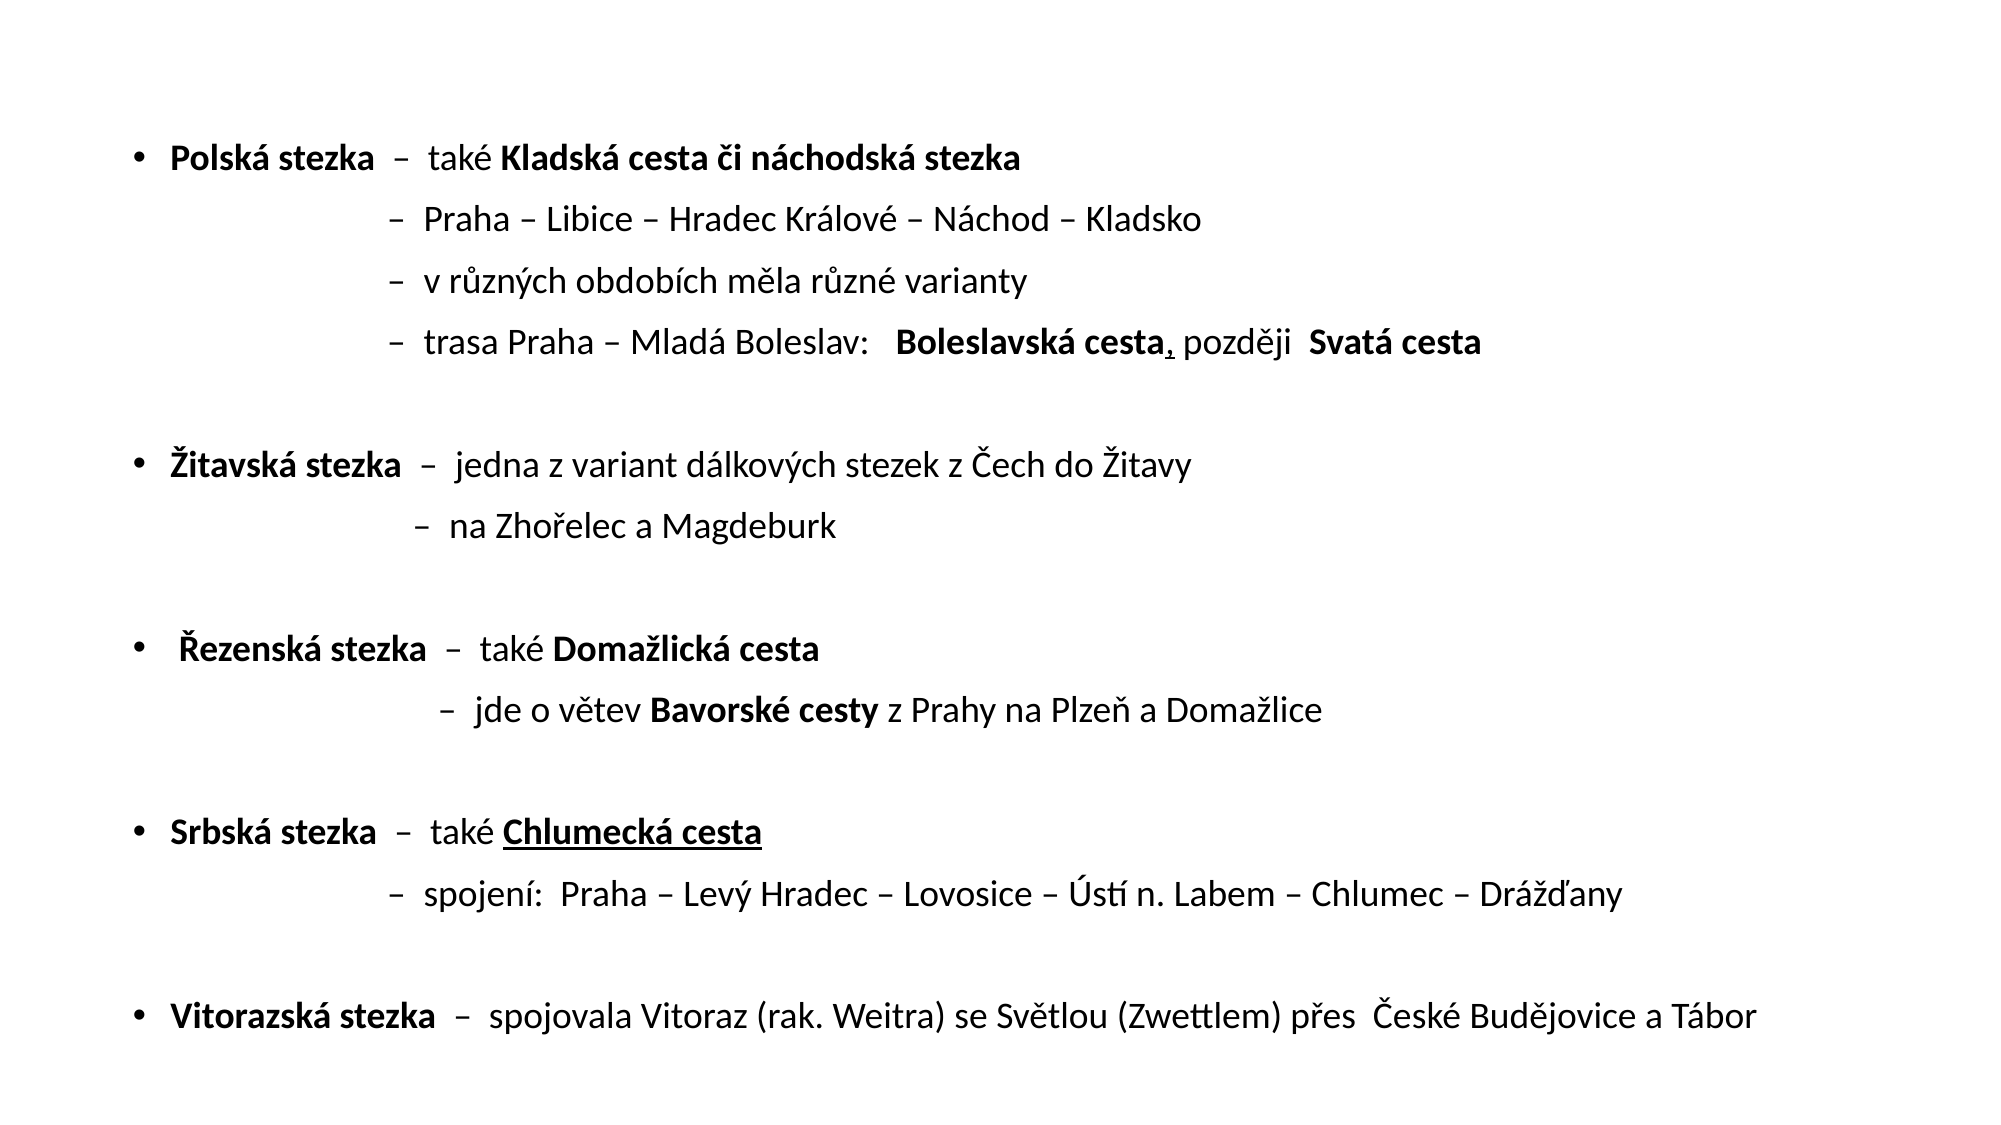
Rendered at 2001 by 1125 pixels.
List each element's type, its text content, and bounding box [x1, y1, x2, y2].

list Polská stezka – také Kladská cesta či náchodská stezka – Praha – Libice – Hradec Králové – Náchod – Kladsko – v různých obdobích měla různé varianty – trasa Praha – Mladá Boleslav: Boleslavská cesta, později Svatá cesta Žitavská stezka – jedna z variant dálkových stezek z Čech do Žitavy – na Zhořelec a Magdeburk Řezenská stezka – také Domažlická cesta – jde o větev Bavorské cesty z Prahy na Plzeň a Domažlice Srbská stezka – také Chlumecká cesta – spojení: Praha – Levý Hradec – Lovosice – Ústí n. Labem – Chlumec – Drážďany Vitorazská stezka – spojovala Vitoraz (rak. Weitra) se Světlou (Zwettlem) přes České Budějovice a Tábor [117, 130, 2000, 1125]
